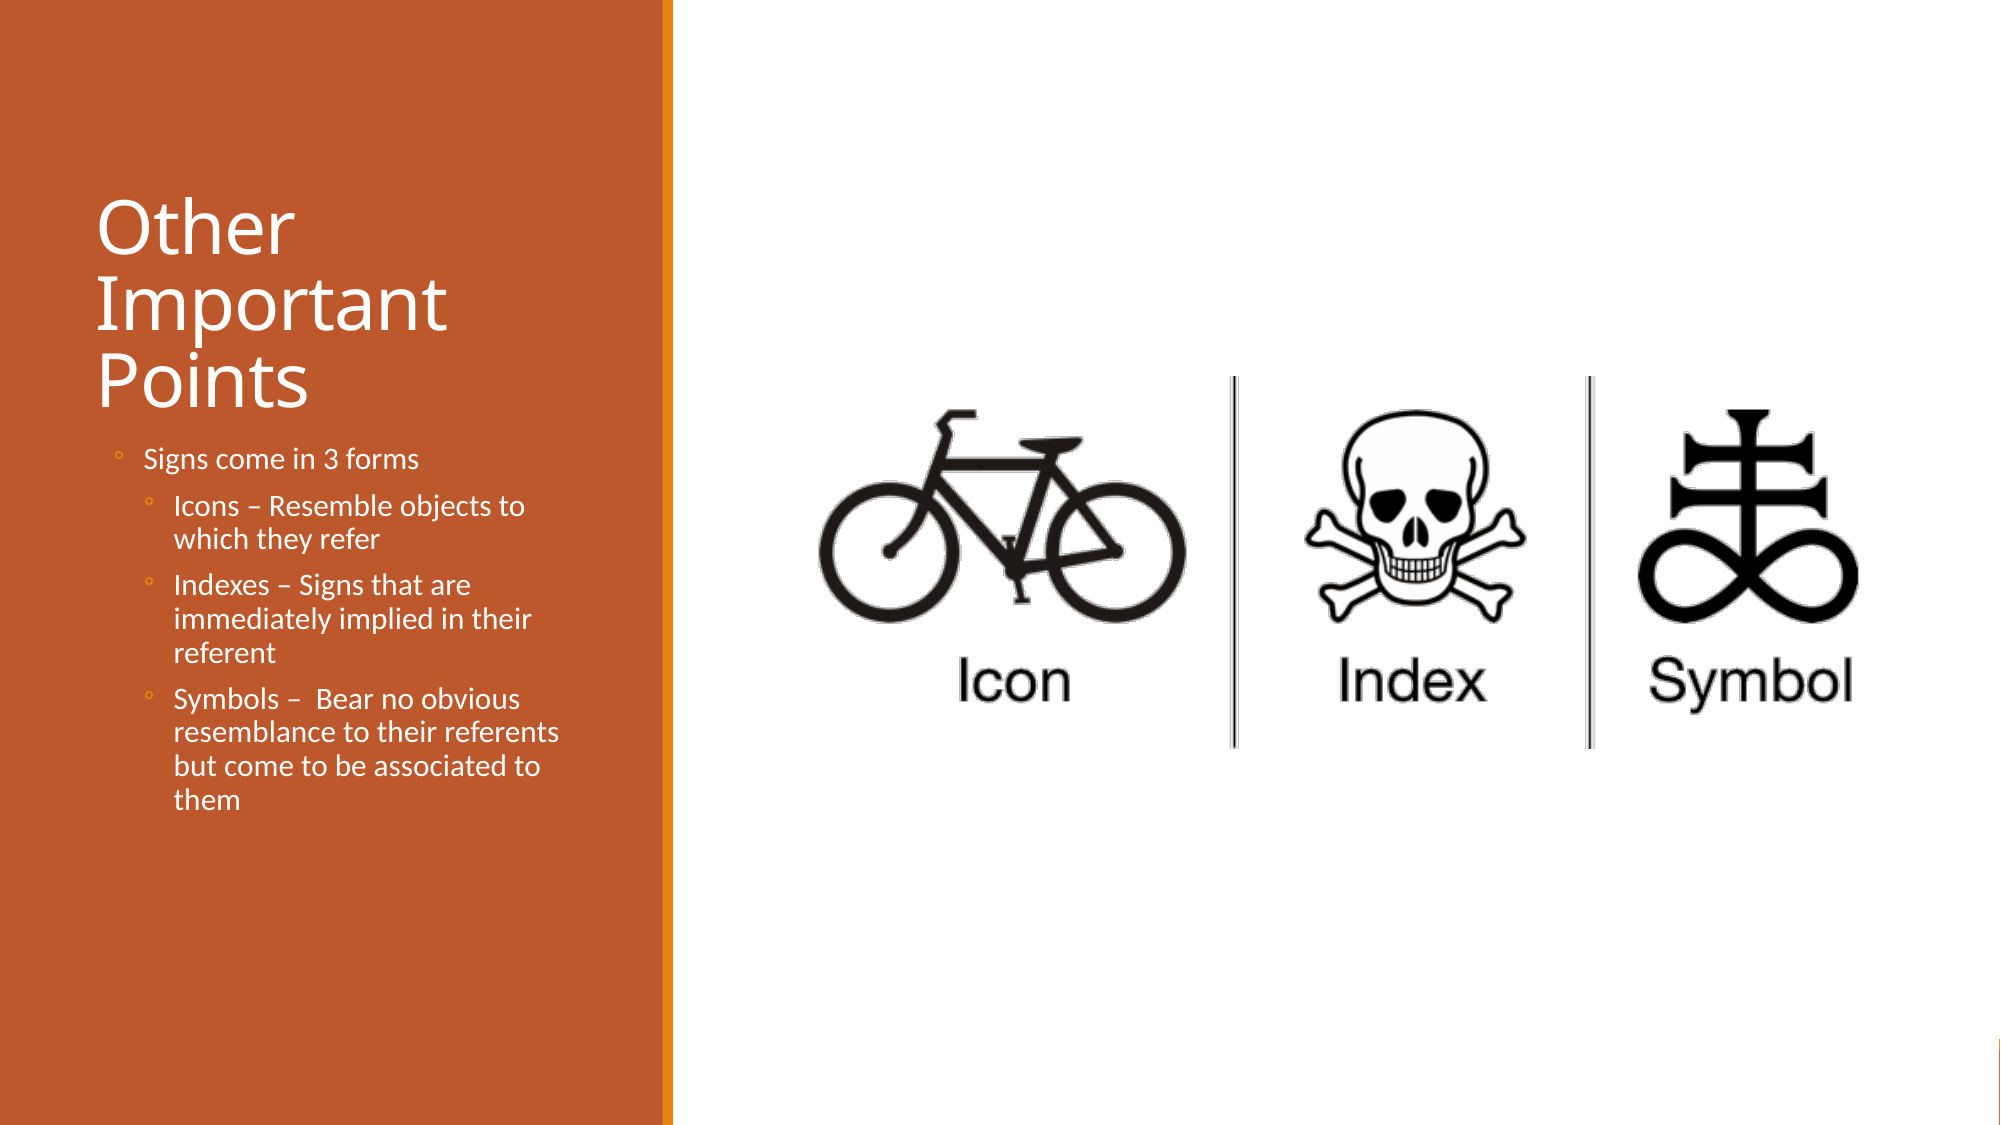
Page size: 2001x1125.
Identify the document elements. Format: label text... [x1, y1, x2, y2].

list Signs come in 3 forms Icons – Resemble objects to which they refer Indexes – Signs that are immediately implied in their referent Symbols – Bear no obvious resemblance to their referents but come to be associated to them [80, 435, 587, 983]
text_box [661, 296, 674, 1125]
text_box [674, 0, 2000, 1125]
text_box [661, 0, 674, 282]
title Other Important Points [80, 84, 587, 430]
text_box [0, 0, 661, 1125]
picture [777, 376, 1894, 749]
